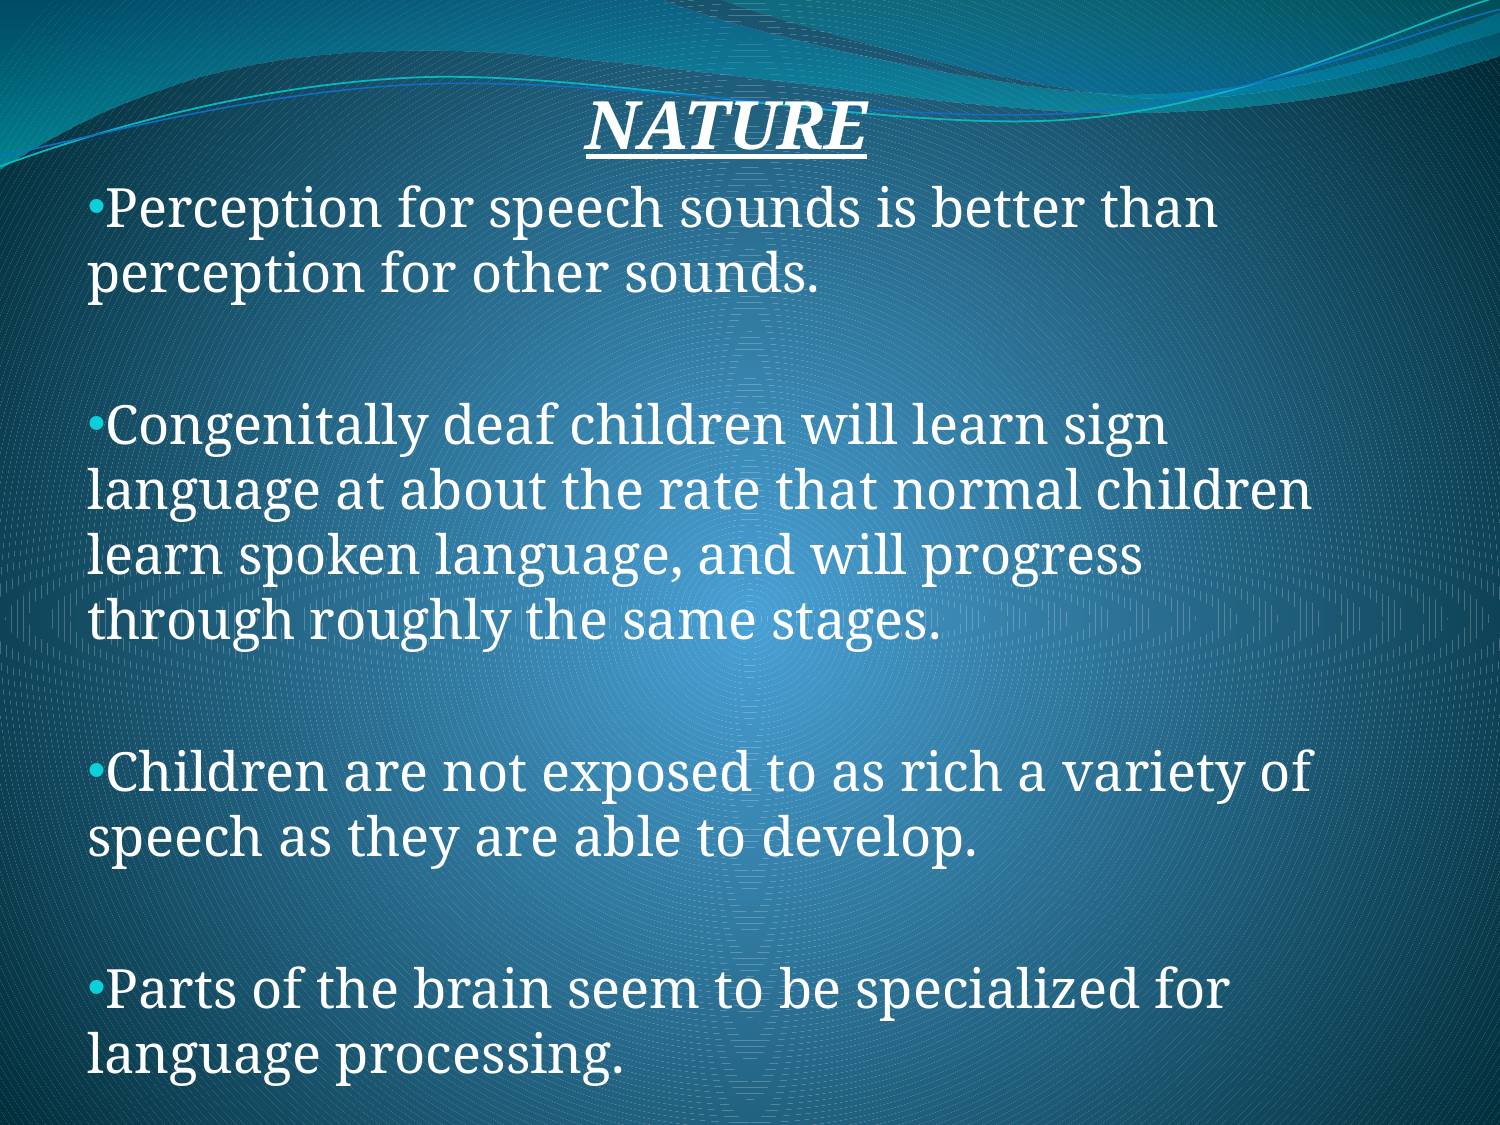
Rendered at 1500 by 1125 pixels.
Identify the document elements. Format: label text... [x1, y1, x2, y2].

subtitle NATURE Perception for speech sounds is better than perception for other sounds. Congenitally deaf children will learn sign language at about the rate that normal children learn spoken language, and will progress through roughly the same stages. Children are not exposed to as rich a variety of speech as they are able to develop. Parts of the brain seem to be specialized for language processing. [87, 75, 1376, 1125]
